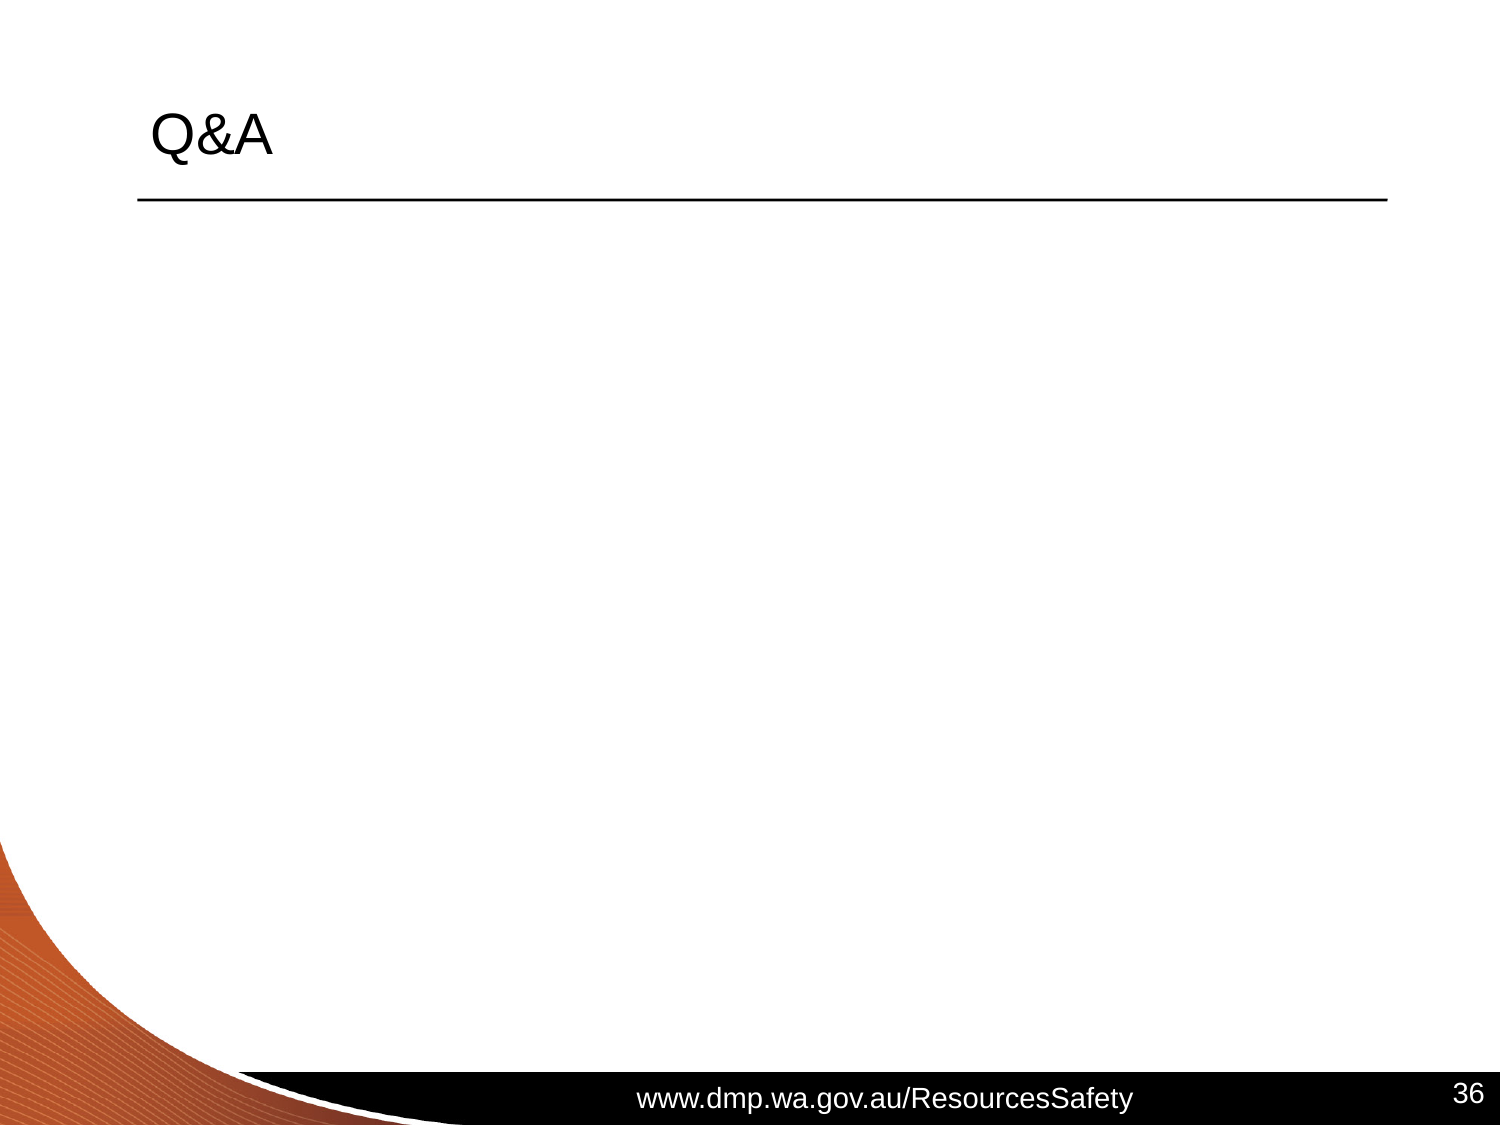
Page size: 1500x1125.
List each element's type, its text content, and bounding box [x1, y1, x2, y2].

slide_number 36 [1187, 1066, 1500, 1125]
picture [0, 825, 1500, 1125]
title Q&A [135, 37, 1388, 225]
